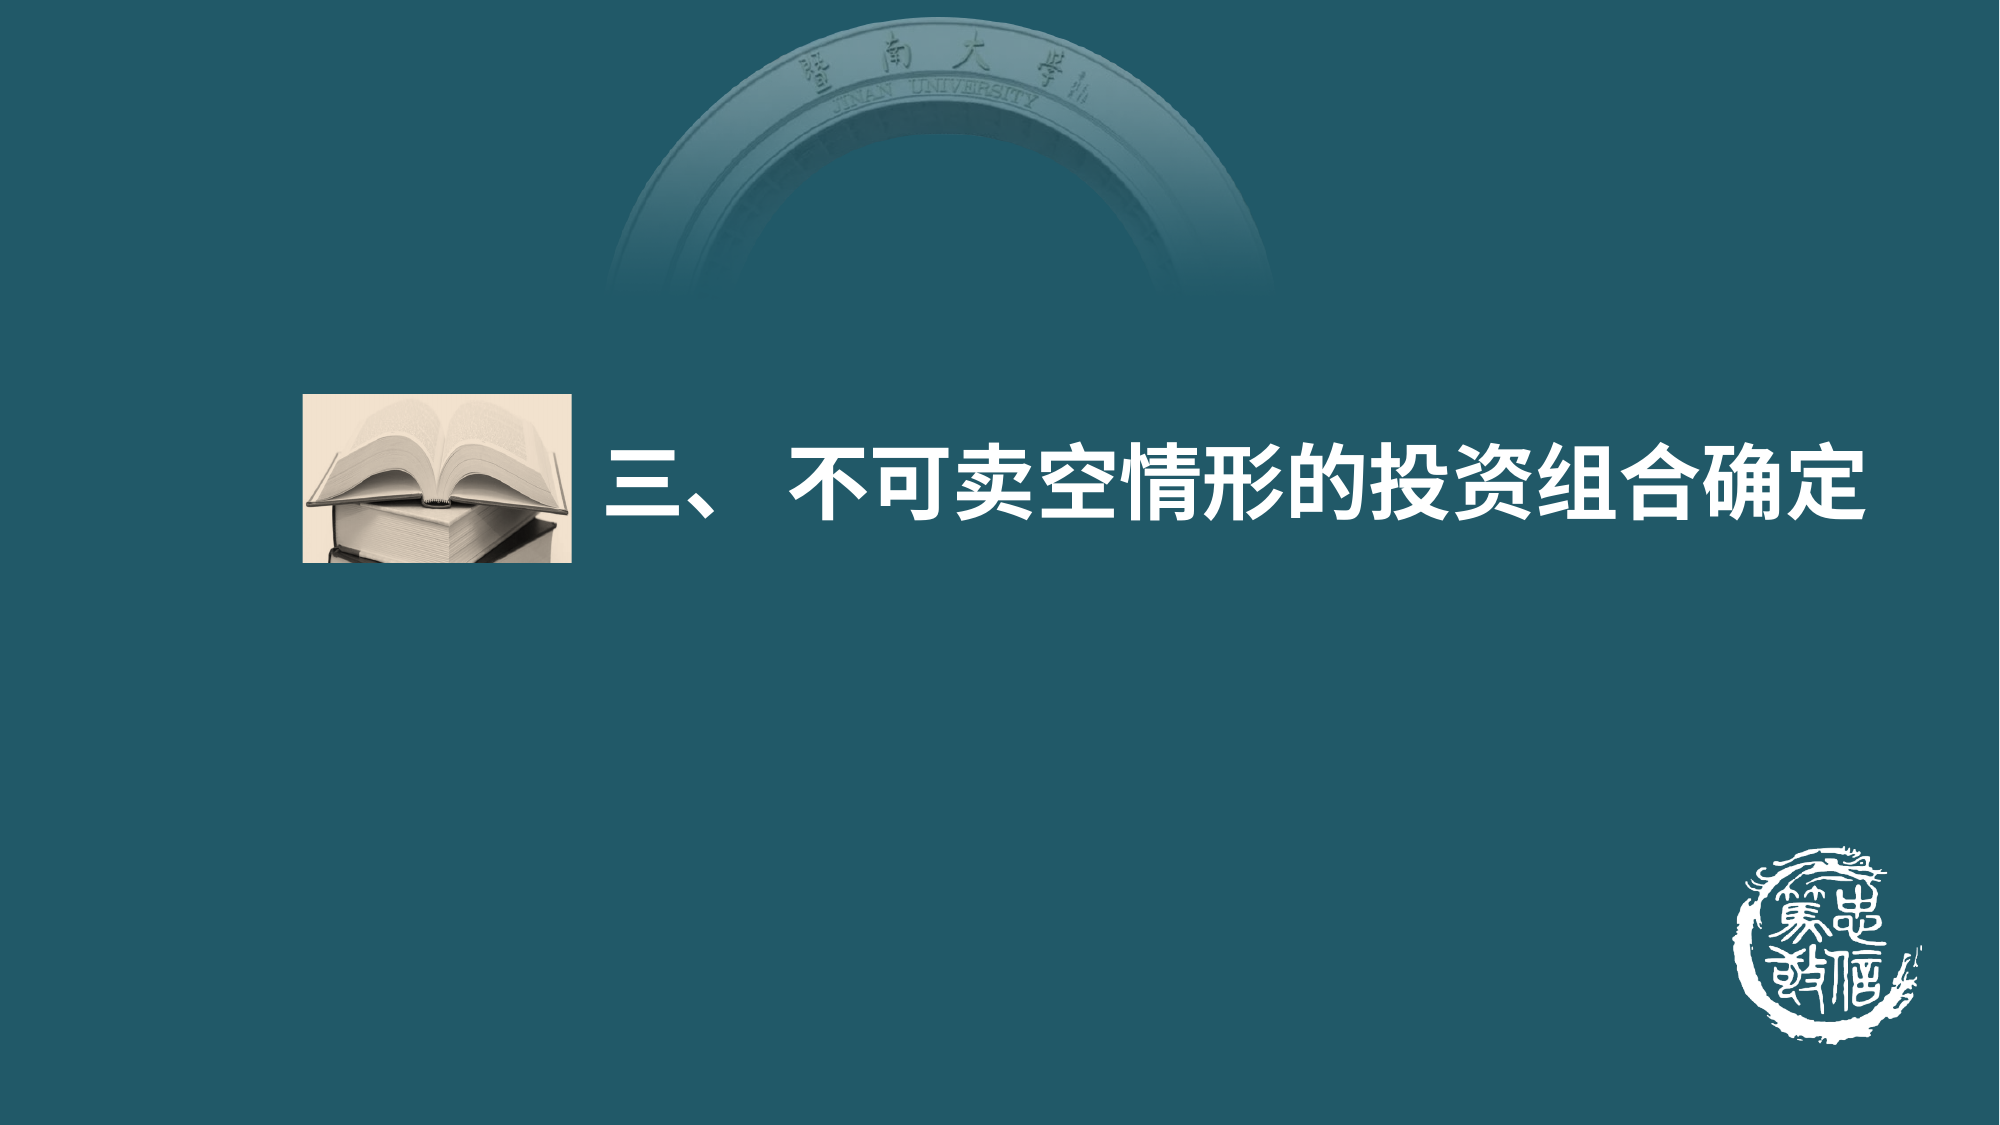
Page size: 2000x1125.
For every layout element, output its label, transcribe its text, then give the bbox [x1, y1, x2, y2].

text_box 三、 不可卖空情形的投资组合确定 [467, 422, 1933, 538]
picture [1732, 846, 1922, 1045]
picture [512, 0, 1392, 301]
